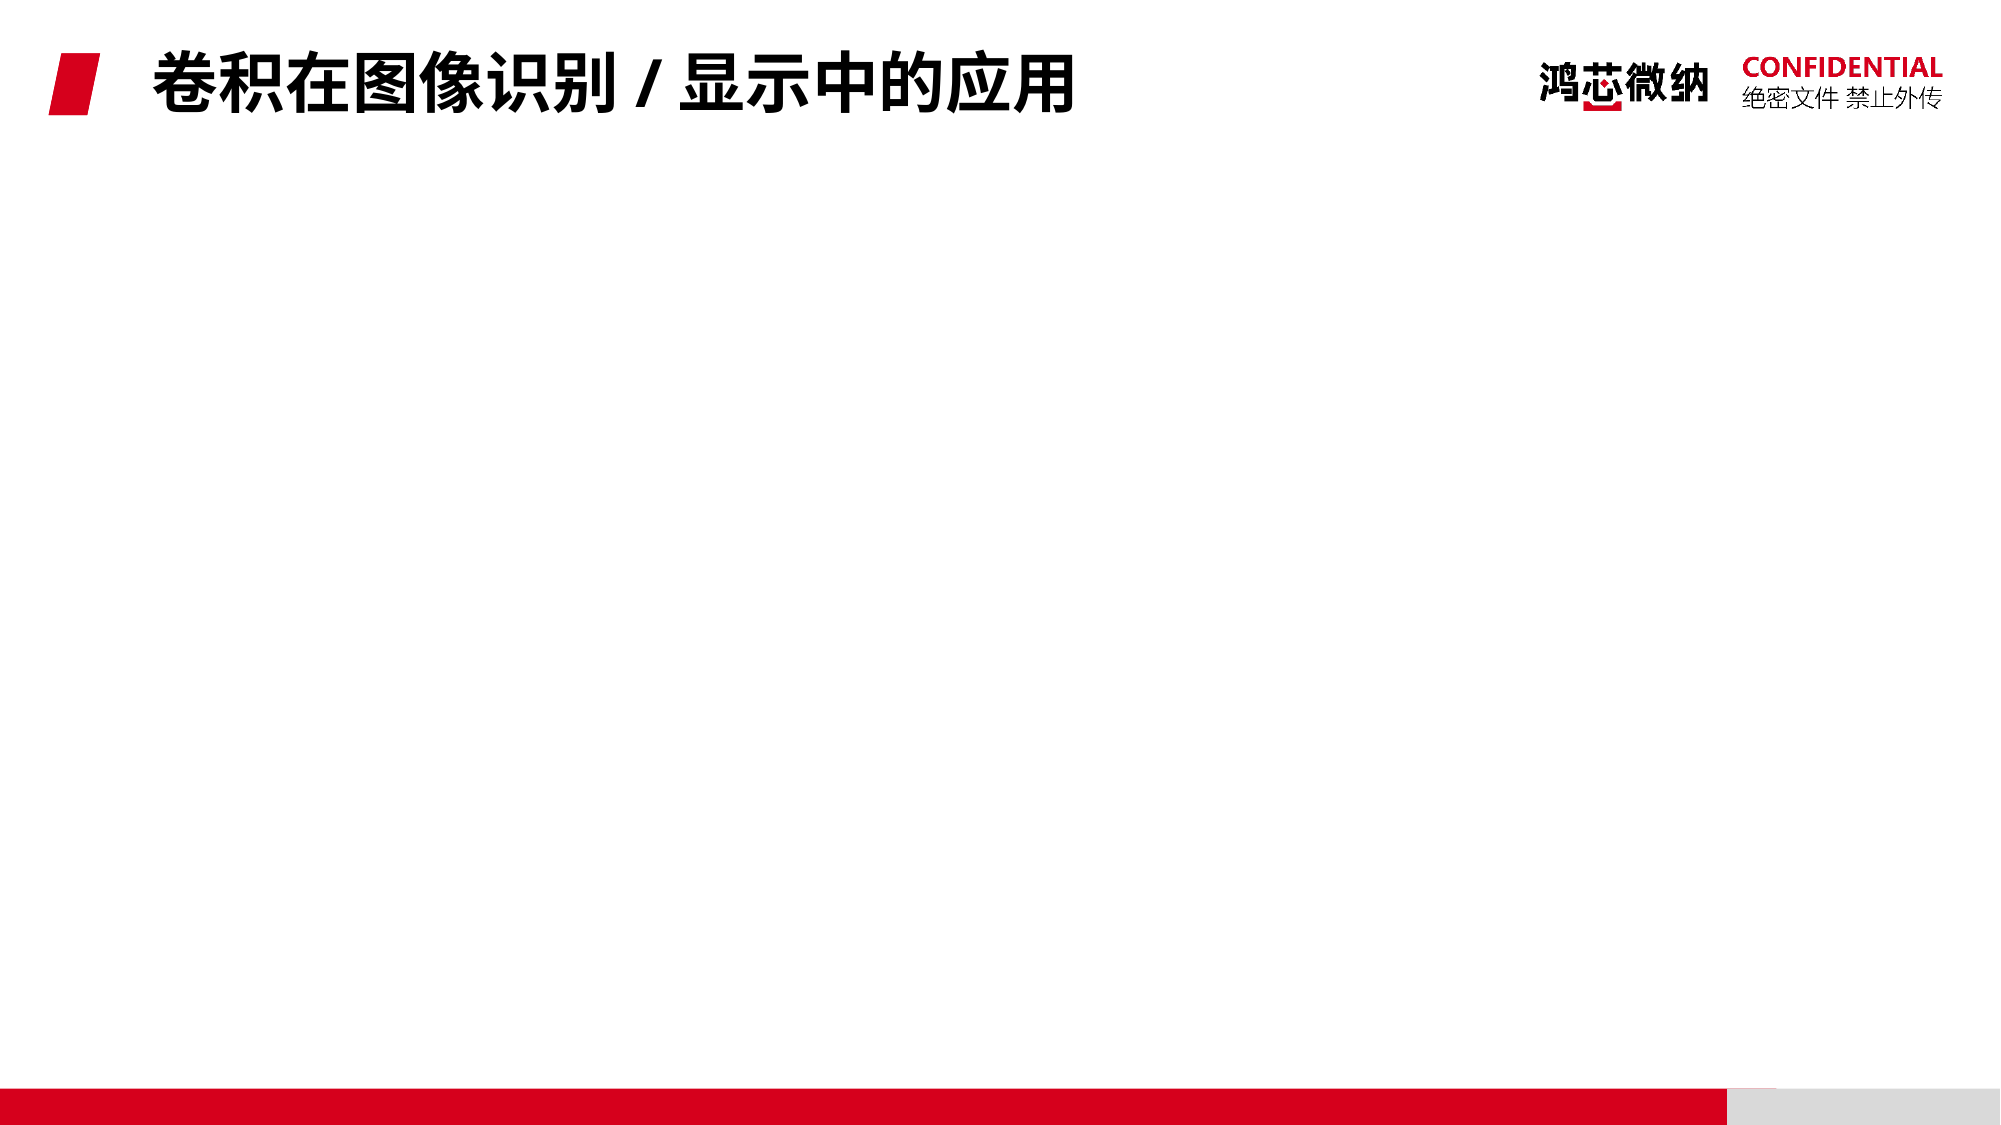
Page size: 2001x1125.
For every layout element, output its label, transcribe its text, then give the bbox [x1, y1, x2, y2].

picture [1265, 0, 1981, 288]
title 卷积在图像识别/显示中的应用 [136, 0, 1862, 195]
